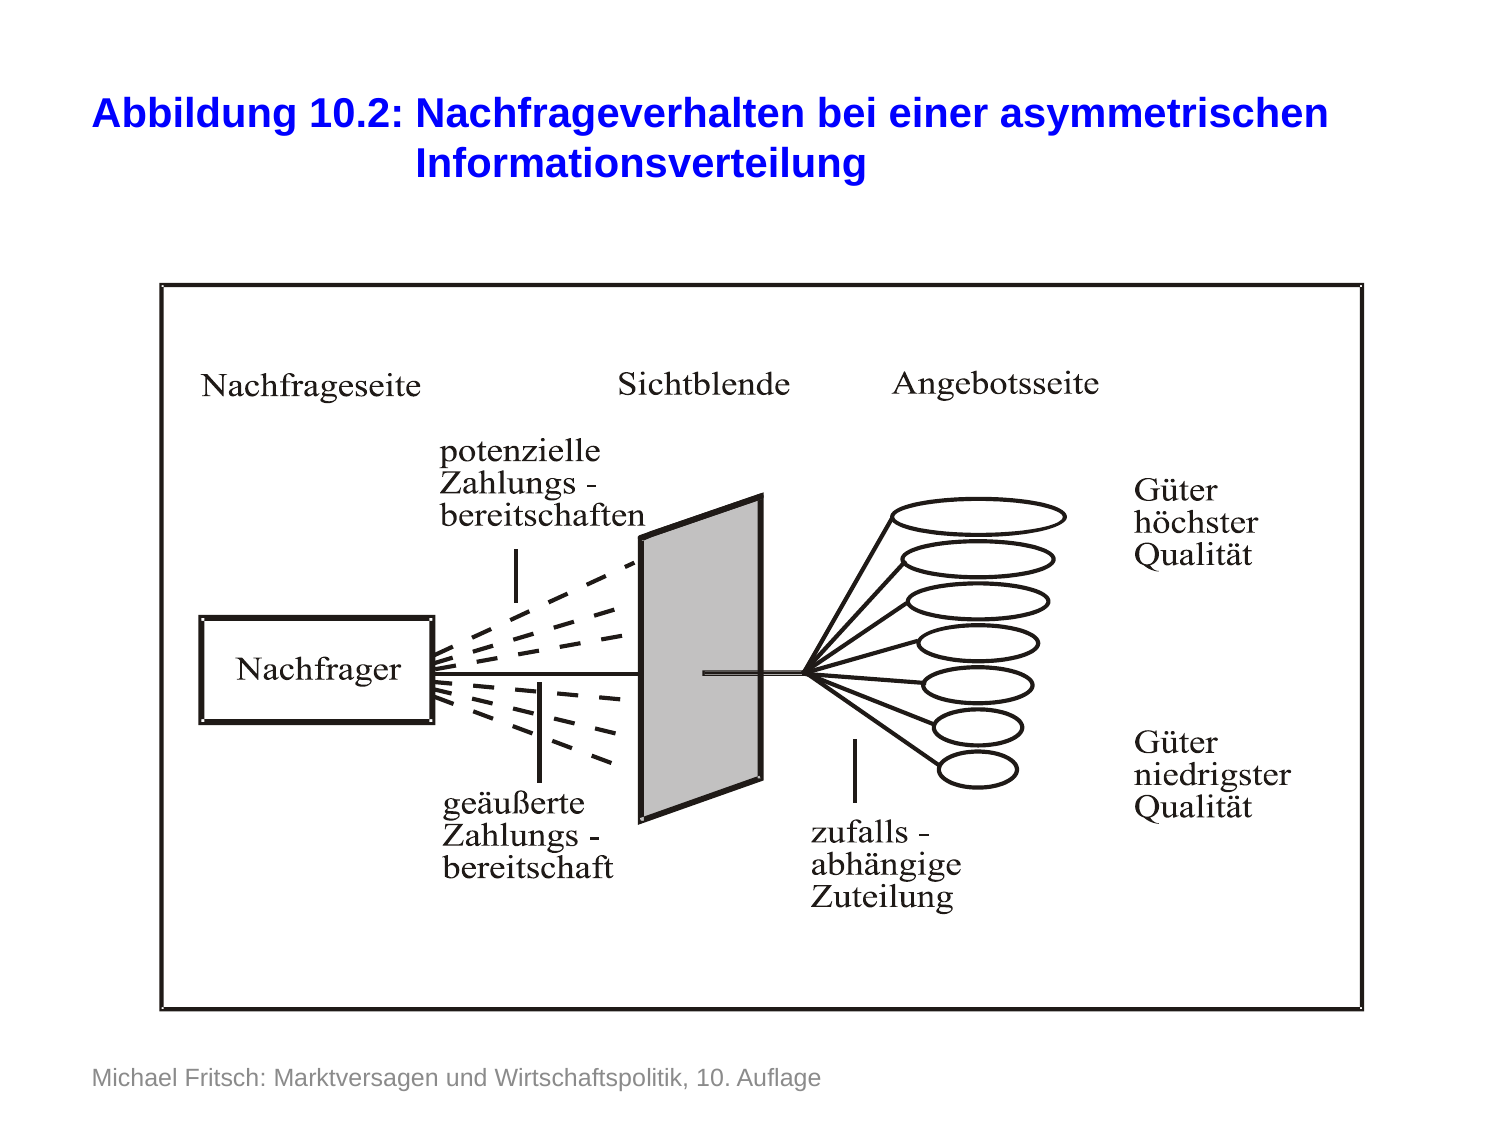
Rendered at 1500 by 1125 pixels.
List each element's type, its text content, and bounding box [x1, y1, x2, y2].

picture [159, 282, 1365, 1012]
footer Michael Fritsch: Marktversagen und Wirtschaftspolitik, 10. Auflage [76, 1046, 892, 1107]
text_box Abbildung 10.2: Nachfrageverhalten bei einer asymmetrischen Informationsverteilung [76, 78, 1353, 193]
